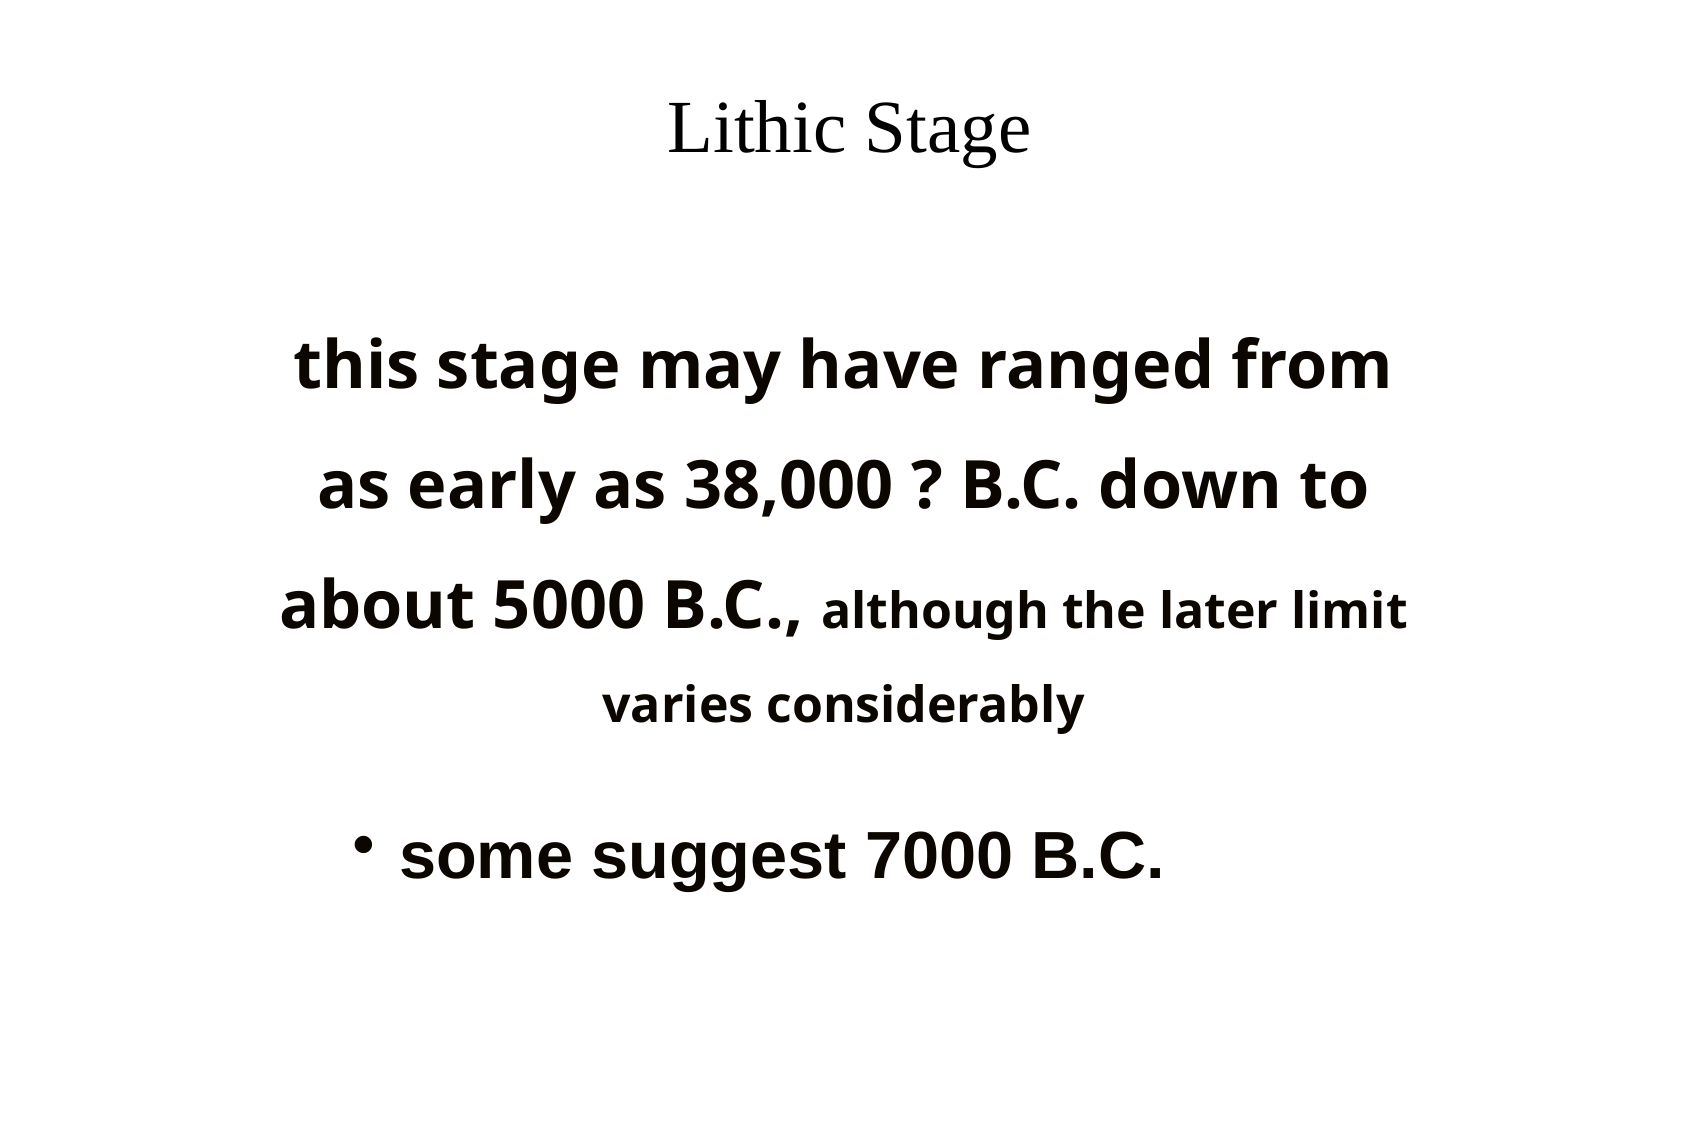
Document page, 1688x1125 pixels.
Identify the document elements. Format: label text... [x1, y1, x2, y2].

text_box this stage may have ranged from as early as 38,000 ? B.C. down to about 5000 B.C., although the later limit varies considerably some suggest 7000 B.C. [243, 275, 1444, 900]
title Lithic Stage [112, 20, 1588, 225]
